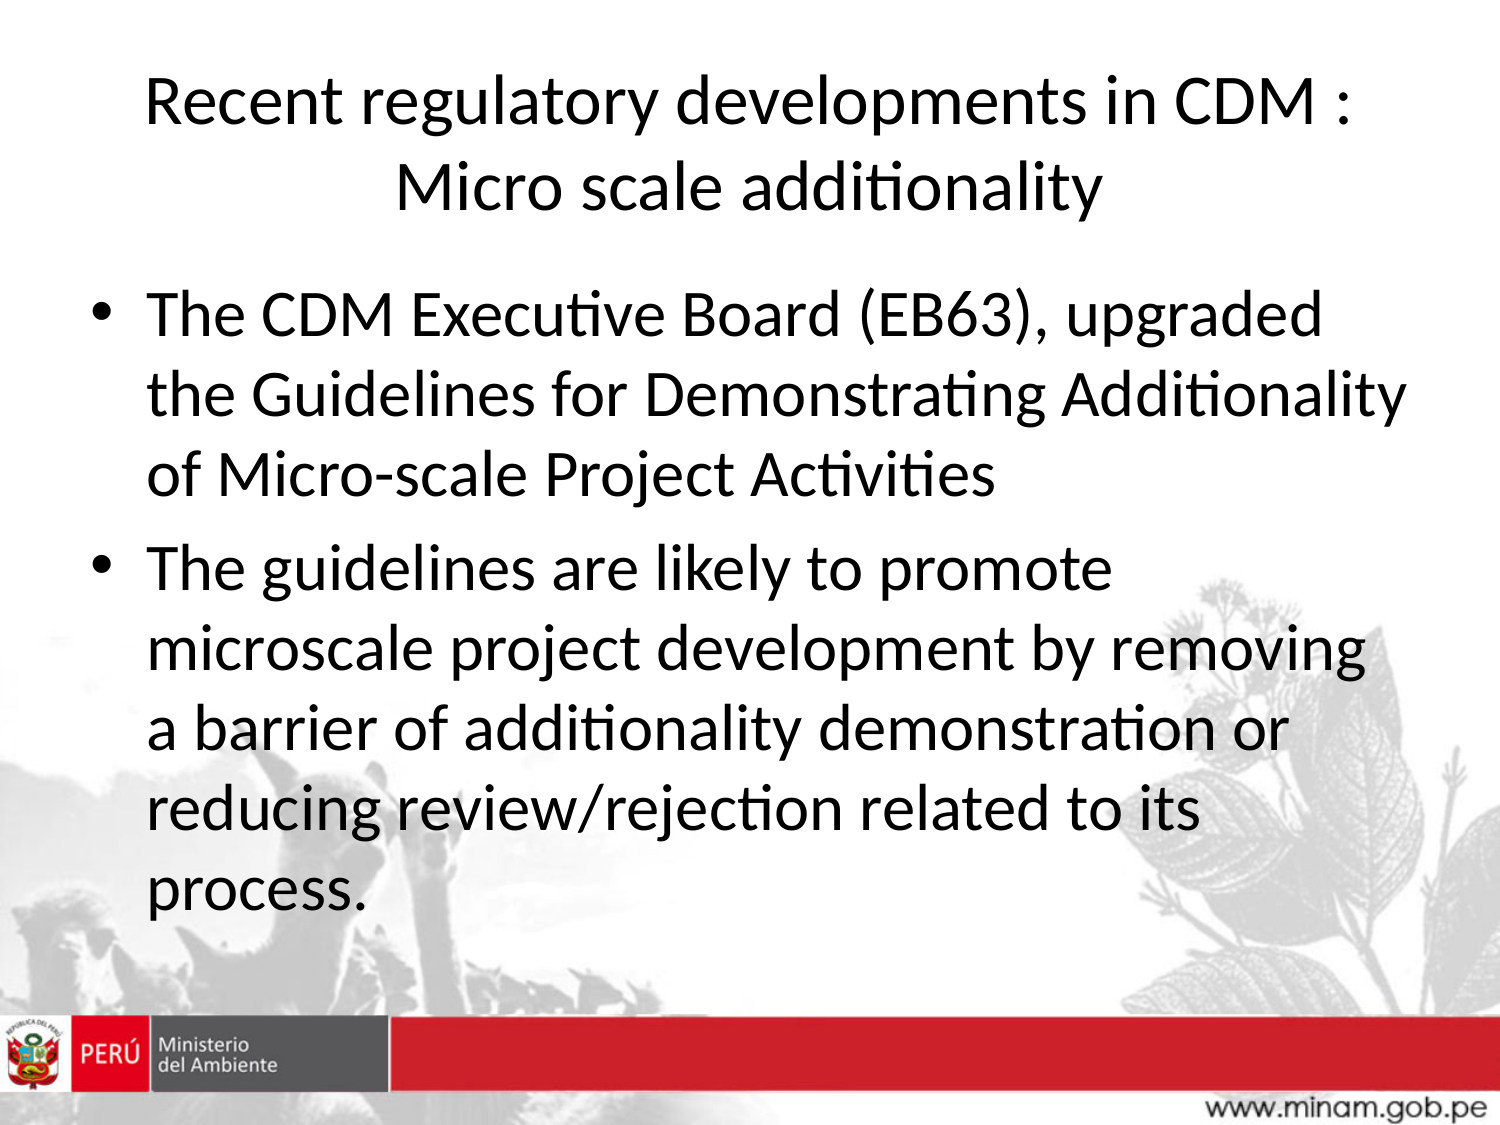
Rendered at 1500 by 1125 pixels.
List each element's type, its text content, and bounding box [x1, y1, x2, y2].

title Recent regulatory developments in CDM : Micro scale additionality [75, 45, 1425, 233]
picture [0, 0, 1500, 1125]
list The CDM Executive Board (EB63), upgraded the Guidelines for Demonstrating Additionality of Micro-scale Project Activities The guidelines are likely to promote microscale project development by removing a barrier of additionality demonstration or reducing review/rejection related to its process. [75, 262, 1425, 1005]
